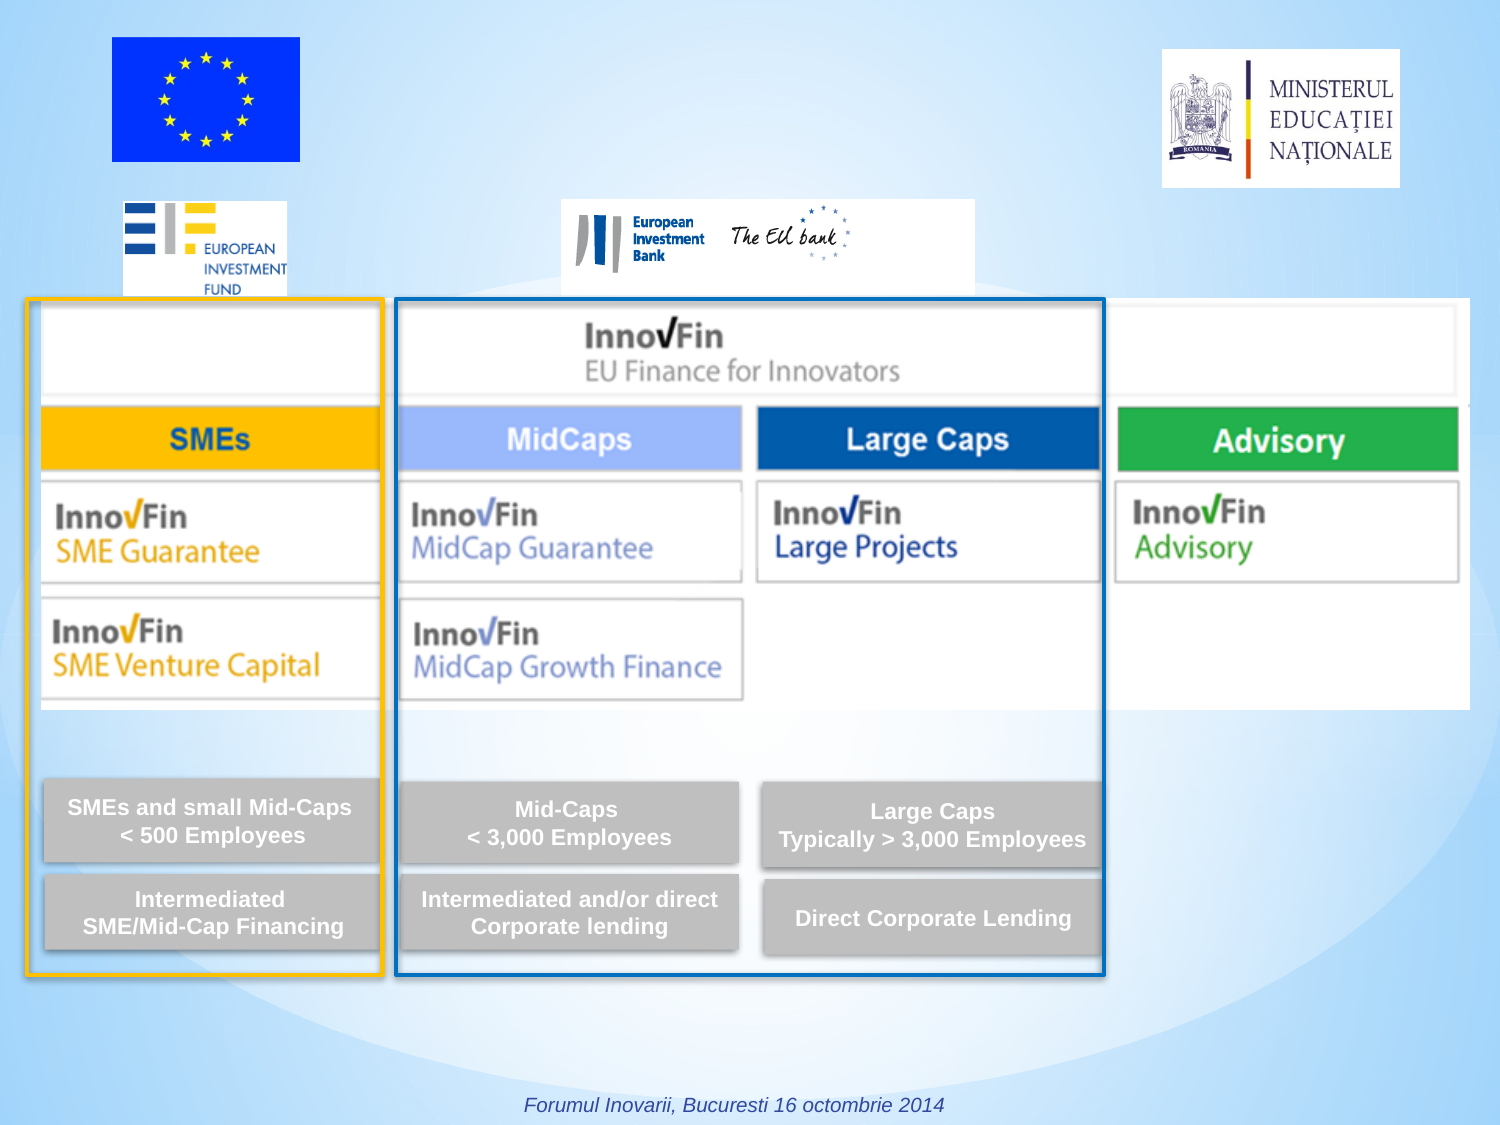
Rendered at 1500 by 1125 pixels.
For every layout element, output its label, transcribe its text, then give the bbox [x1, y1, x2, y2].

subtitle Forumul Inovarii, Bucuresti 16 octombrie 2014 [87, 1050, 1388, 1125]
picture [112, 37, 301, 163]
title [99, 187, 1161, 197]
picture [1162, 49, 1401, 189]
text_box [27, 199, 1470, 976]
